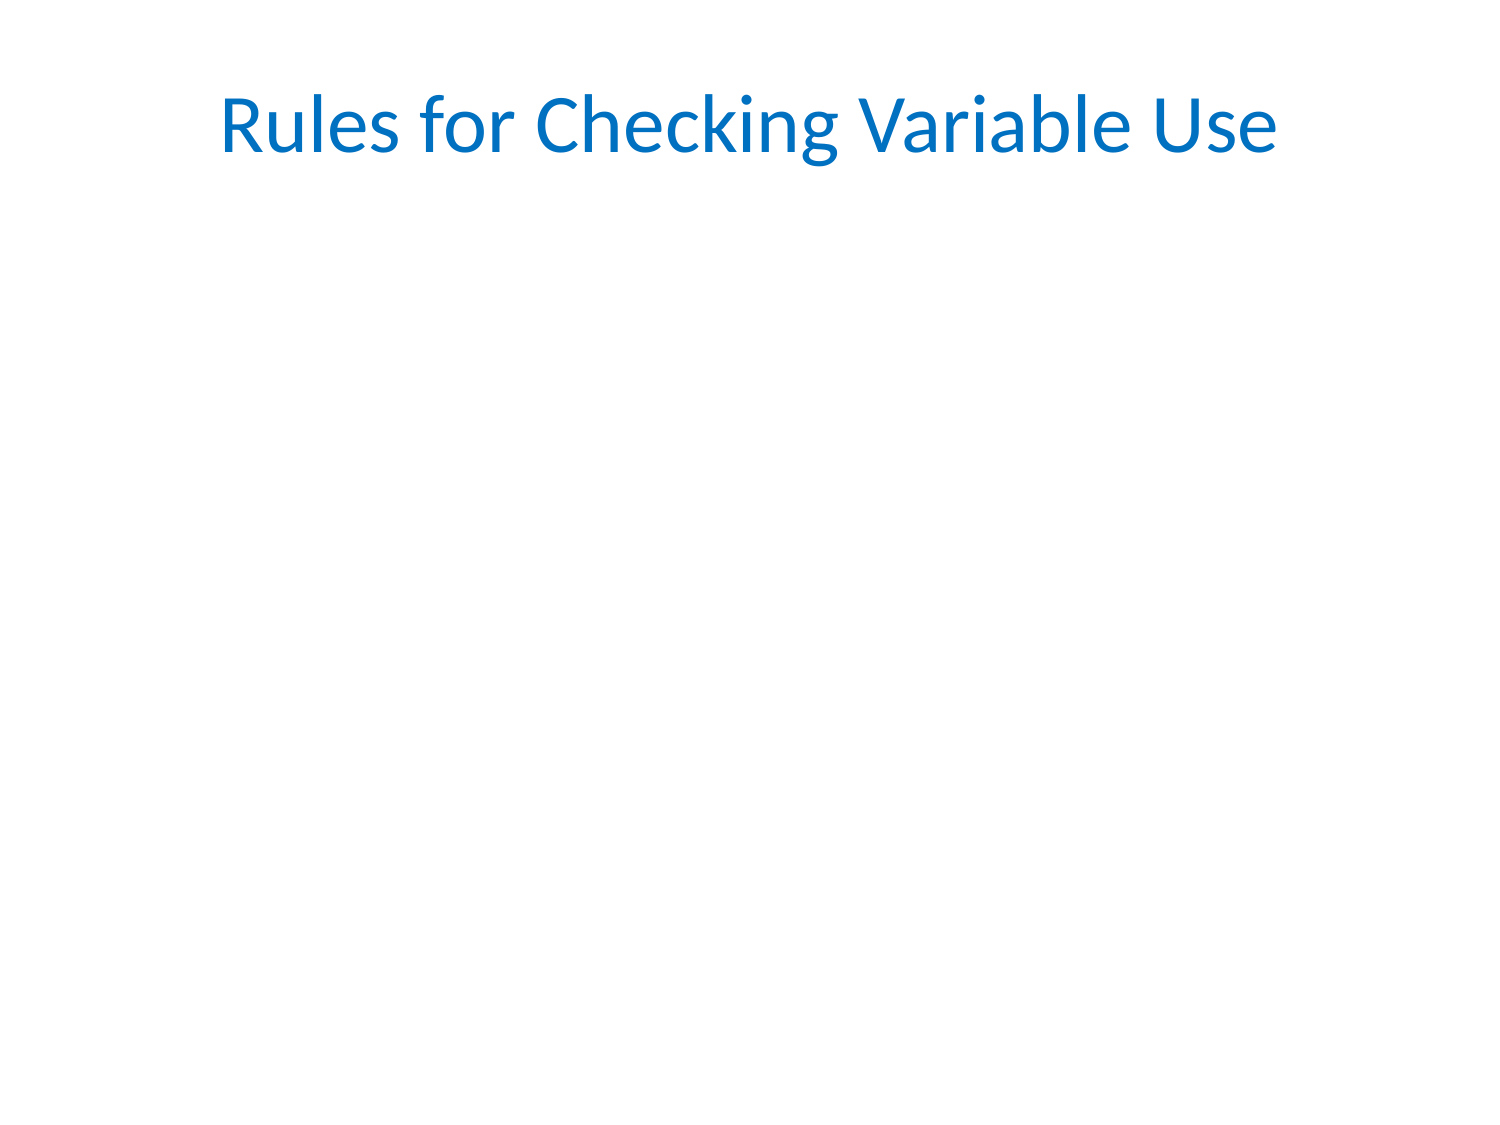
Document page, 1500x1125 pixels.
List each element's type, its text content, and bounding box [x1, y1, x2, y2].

title Rules for Checking Variable Use [74, 25, 1426, 214]
